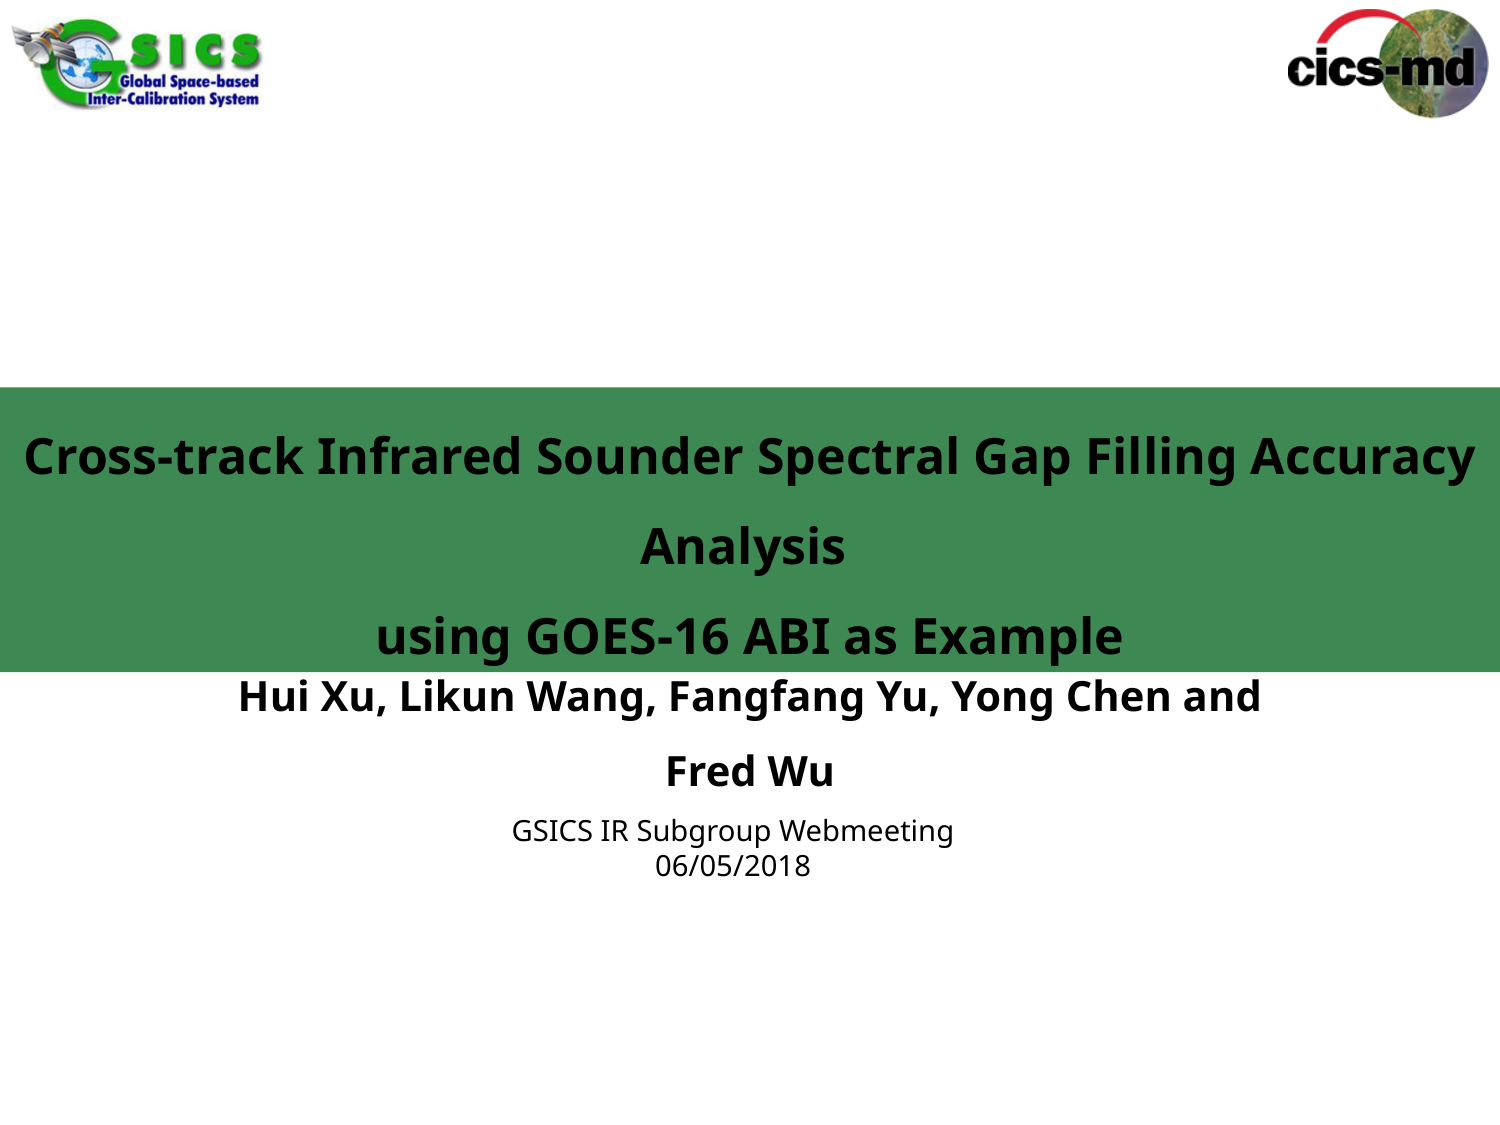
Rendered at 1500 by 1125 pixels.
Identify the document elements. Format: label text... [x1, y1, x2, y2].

text_box GSICS IR Subgroup Webmeeting 06/05/2018 [496, 805, 970, 890]
text_box Hui Xu, Likun Wang, Fangfang Yu, Yong Chen and Fred Wu [174, 636, 1325, 802]
text_box Cross-track Infrared Sounder Spectral Gap Filling Accuracy Analysis using GOES-16 ABI as Example [0, 387, 1500, 673]
picture [9, 12, 267, 115]
picture [1288, 9, 1490, 119]
